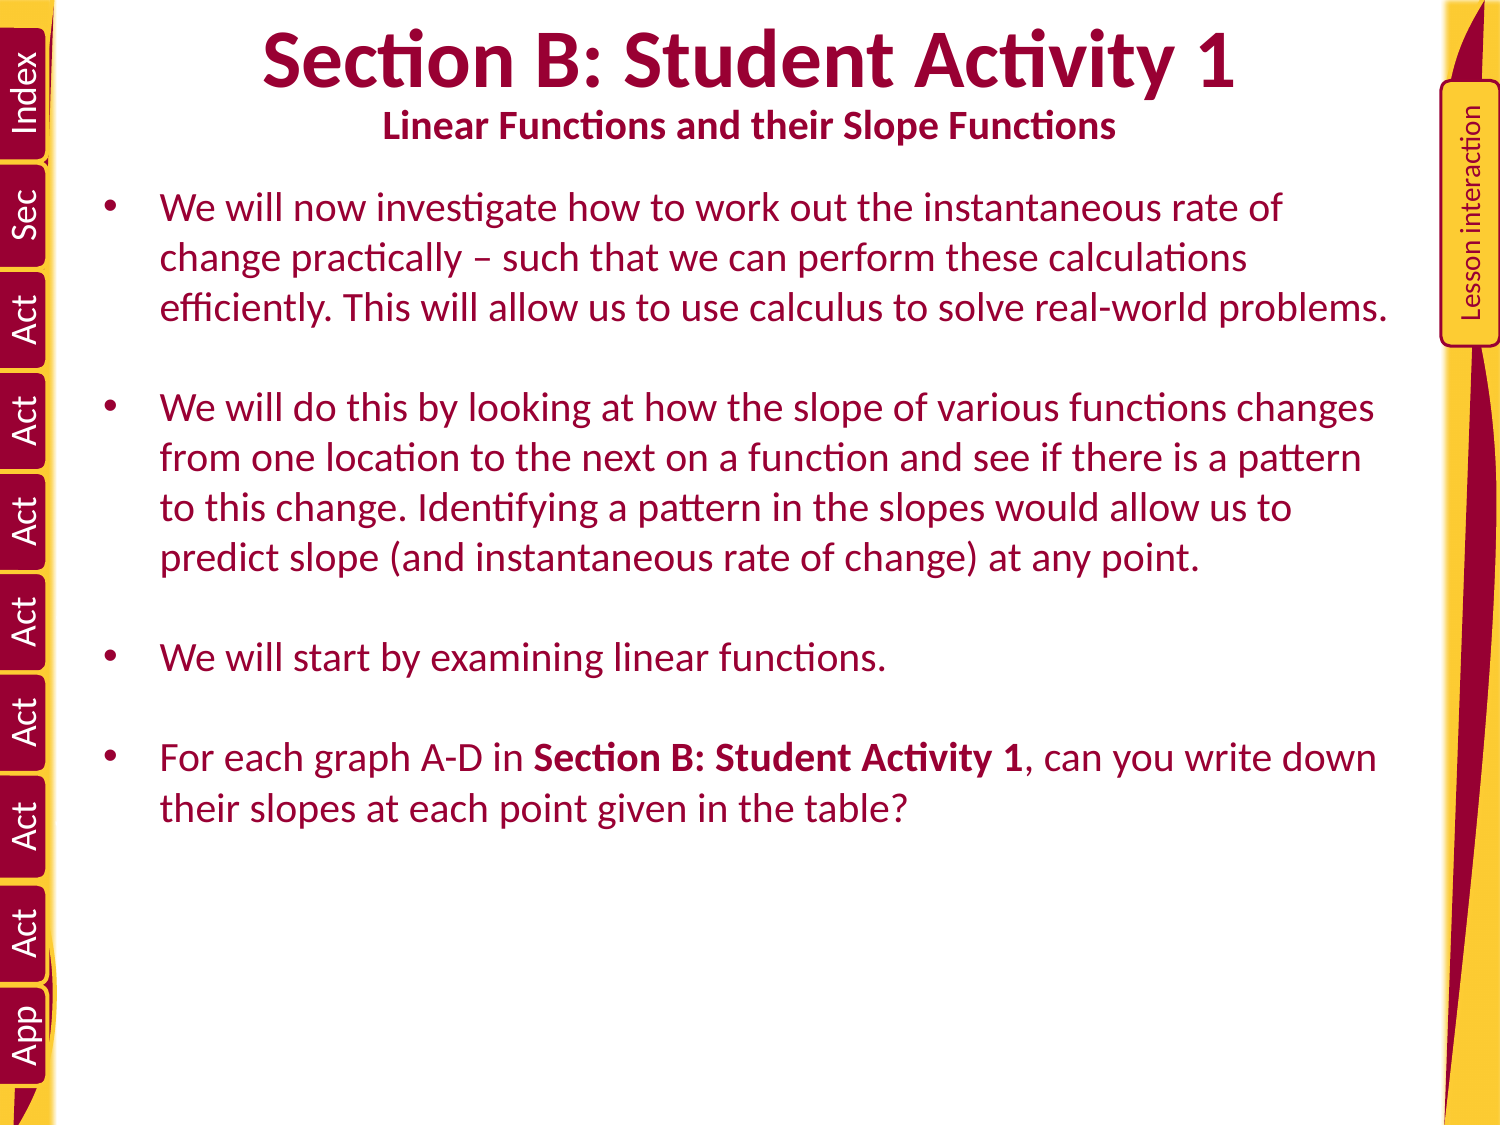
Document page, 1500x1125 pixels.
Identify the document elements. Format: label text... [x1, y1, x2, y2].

title Section B: Student Activity 1 [75, 0, 1425, 148]
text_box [1440, 80, 1500, 954]
text_box Linear Functions and their Slope Functions [367, 90, 1133, 155]
text_box We will now investigate how to work out the instantaneous rate of change practically – such that we can perform these calculations efficiently. This will allow us to use calculus to solve real-world problems. We will do this by looking at how the slope of various functions changes from one location to the next on a function and see if there is a pattern to this change. Identifying a pattern in the slopes would allow us to predict slope (and instantaneous rate of change) at any point. We will start by examining linear functions. For each graph A-D in Section B: Student Activity 1, can you write down their slopes at each point given in the table? [88, 172, 1412, 838]
